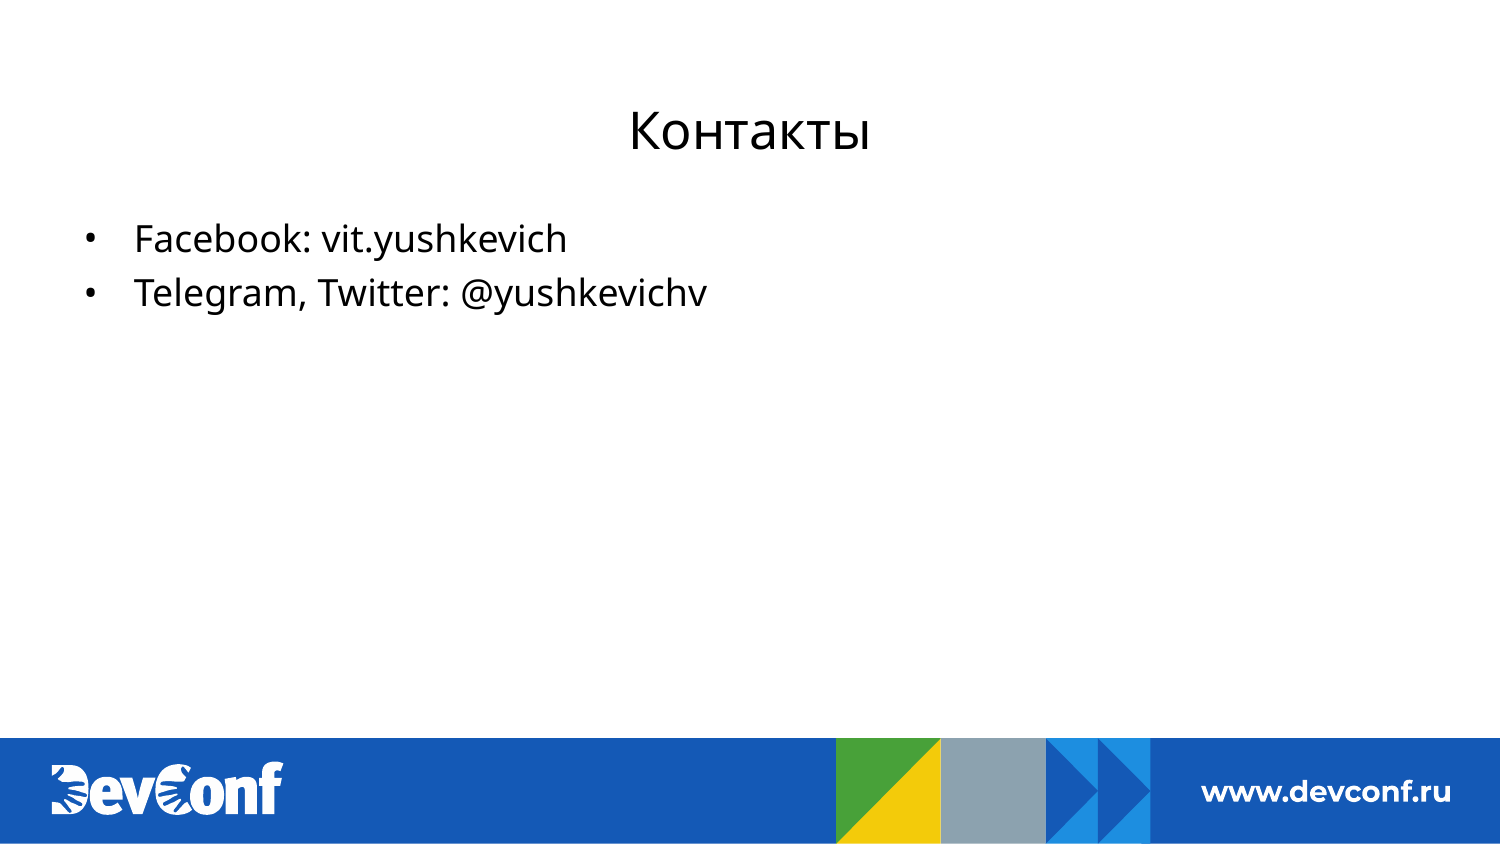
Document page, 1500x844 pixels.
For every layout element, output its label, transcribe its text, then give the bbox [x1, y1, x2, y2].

title Контакты [70, 58, 1430, 199]
list Facebook: vit.yushkevich Telegram, Twitter: @yushkevichv [70, 207, 1430, 671]
